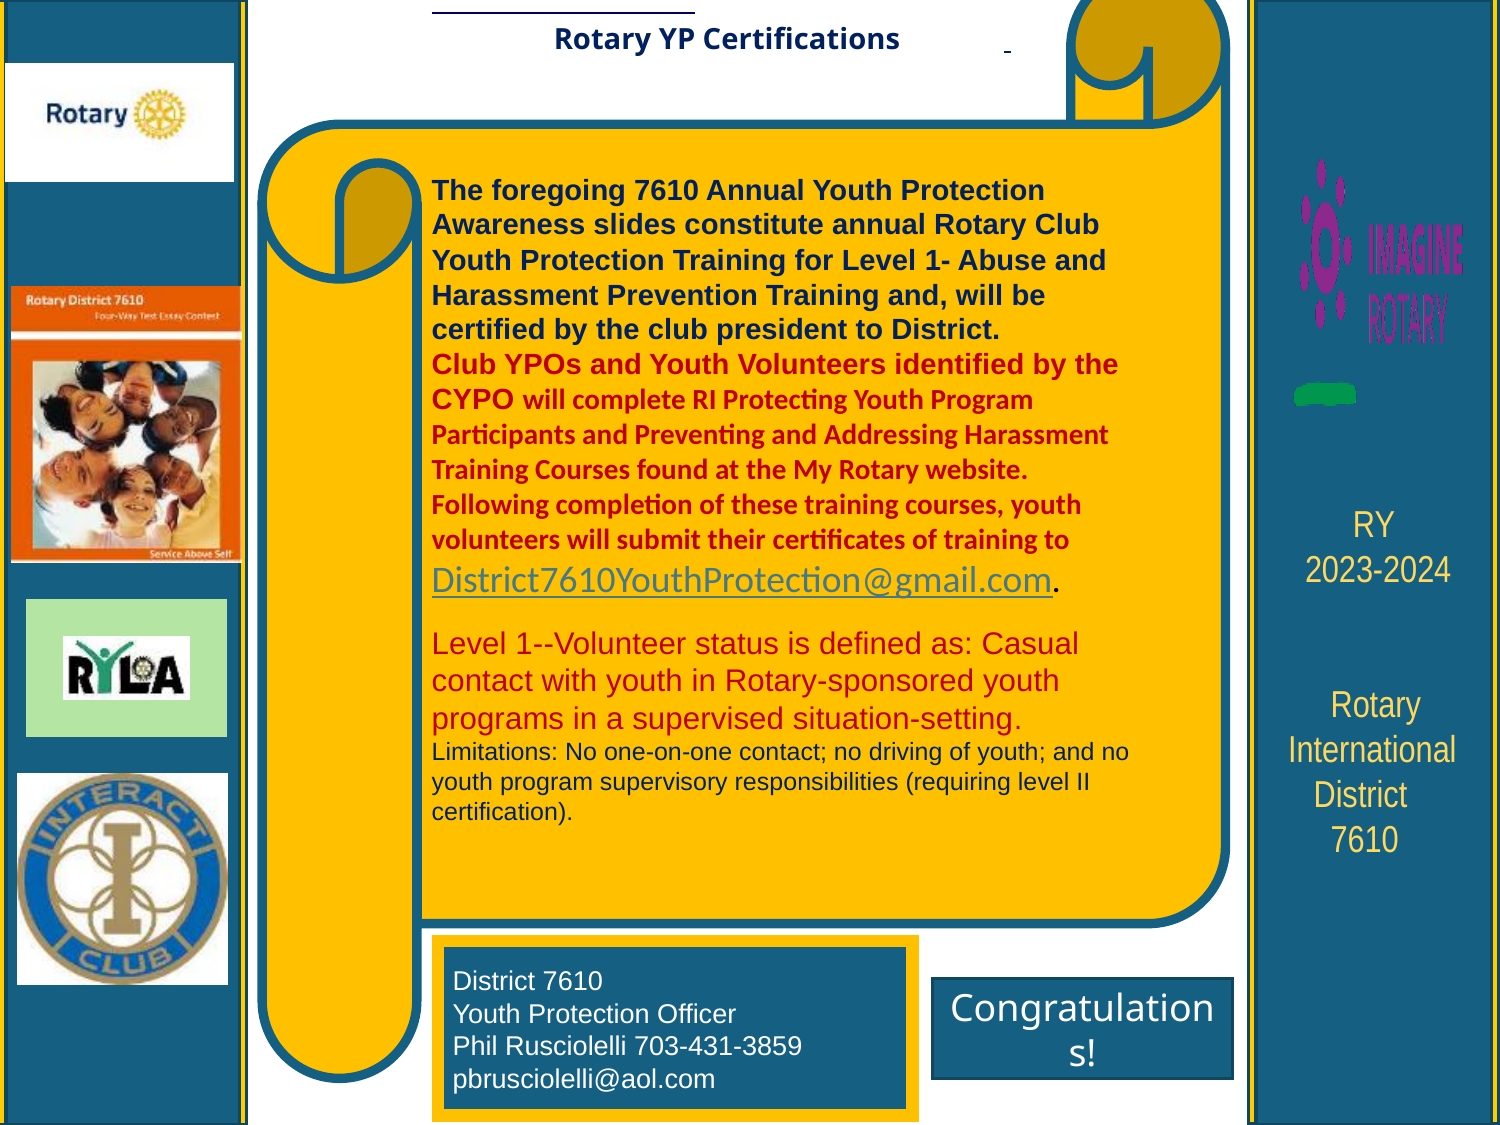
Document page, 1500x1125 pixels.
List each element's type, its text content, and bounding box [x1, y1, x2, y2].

text_box RY 2023-2024 Rotary International District 7610 [1258, 0, 1490, 1125]
text_box Congratulations! [931, 977, 1234, 1080]
text_box [1247, 1103, 1258, 1125]
text_box [1247, 0, 1258, 1042]
picture [16, 773, 229, 985]
picture [5, 62, 234, 182]
picture [11, 286, 242, 563]
text_box [8, 0, 238, 1125]
text_box [1490, 0, 1500, 1125]
text_box : Rotary YP Certifications The foregoing 7610 Annual Youth Protection Awareness slides constitute annual Rotary Club Youth Protection Training for Level 1- Abuse and Harassment Prevention Training and, will be certified by the club president to District. Club YPOs and Youth Volunteers identified by the CYPO will complete RI Protecting Youth Program Participants and Preventing and Addressing Harassment Training Courses found at the My Rotary website. Following completion of these training courses, youth volunteers will submit their certificates of training to District7610YouthProtection@gmail.com. Level 1--Volunteer status is defined as: Casual contact with youth in Rotary-sponsored youth programs in a supervised situation-setting. Limitations: No one-on-one contact; no driving of youth; and no youth program supervisory responsibilities (requiring level II certification). 0 [260, 0, 1228, 1080]
picture [62, 635, 191, 701]
text_box [0, 0, 8, 1125]
text_box District 7610 Youth Protection Officer Phil Rusciolelli 703-431-3859 pbrusciolelli@aol.com [436, 940, 914, 1117]
text_box [238, 0, 248, 1125]
slide_number 26 [1059, 1042, 1397, 1103]
picture [1291, 124, 1468, 450]
